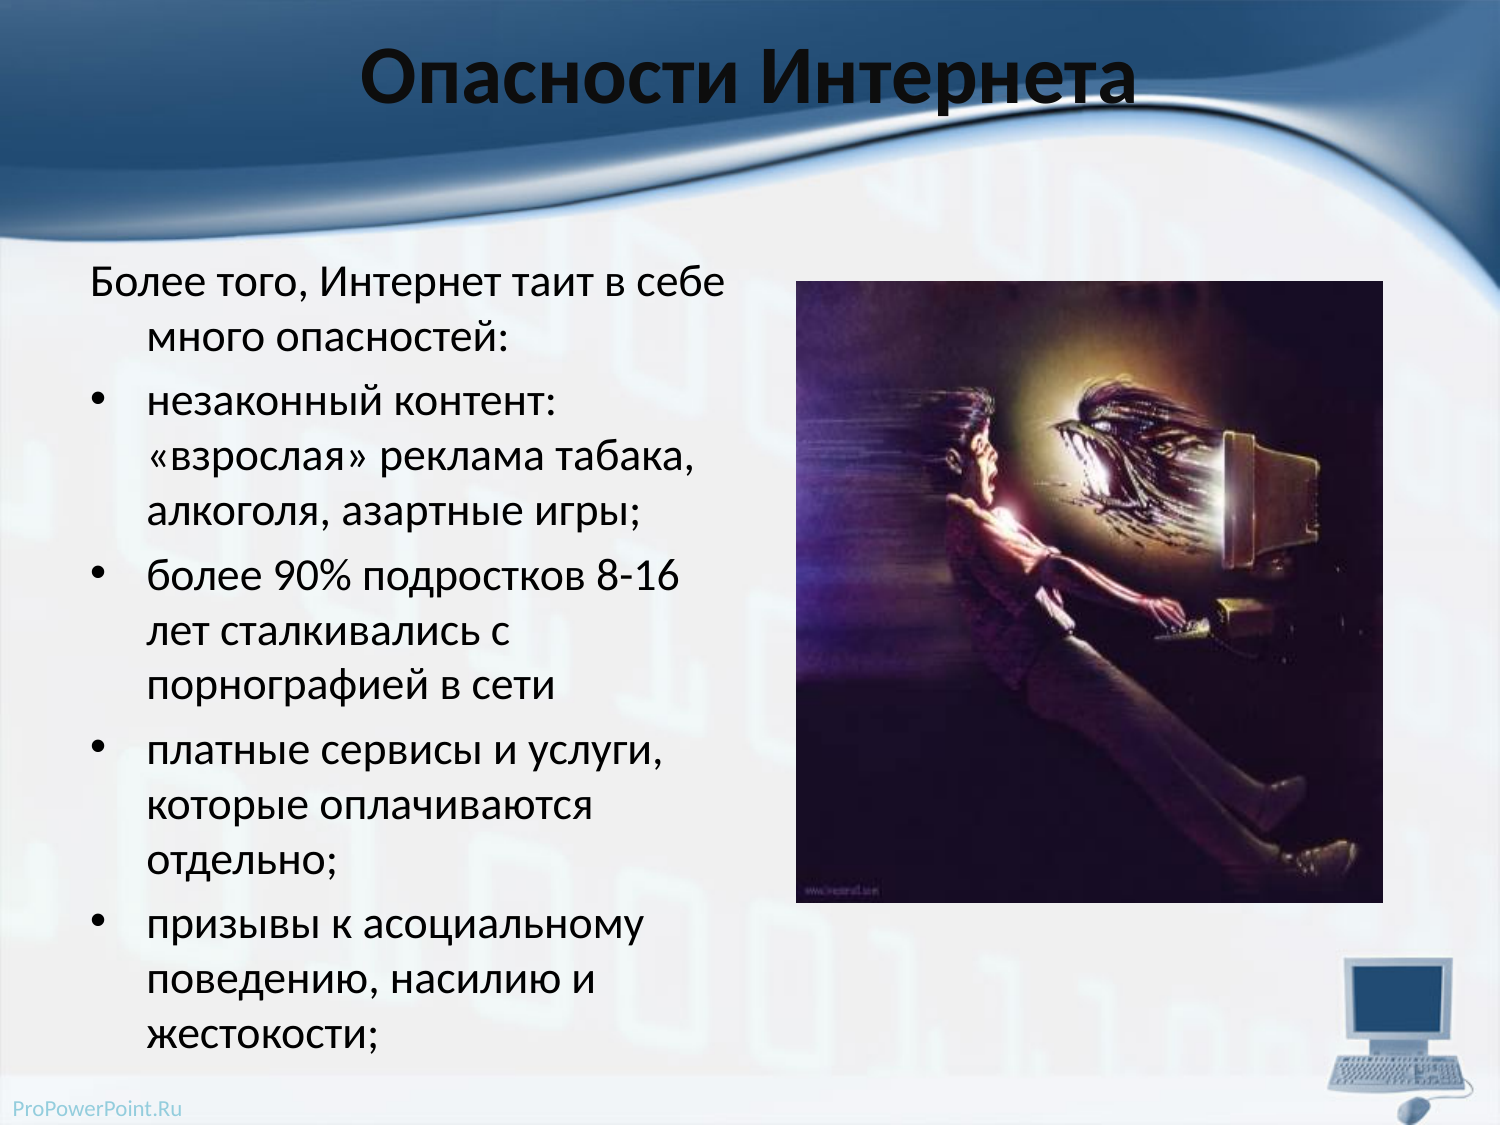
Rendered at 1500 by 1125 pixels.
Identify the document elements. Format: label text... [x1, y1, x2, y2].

title Опасности Интернета [0, 0, 1500, 141]
list Более того, Интернет таит в себе много опасностей: незаконный контент: «взрослая» реклама табака, алкоголя, азартные игры; более 90% подростков 8-16 лет сталкивались с порнографией в сети платные сервисы и услуги, которые оплачиваются отдельно; призывы к асоциальному поведению, насилию и жестокости; [74, 243, 751, 1067]
picture [0, 141, 1500, 1125]
